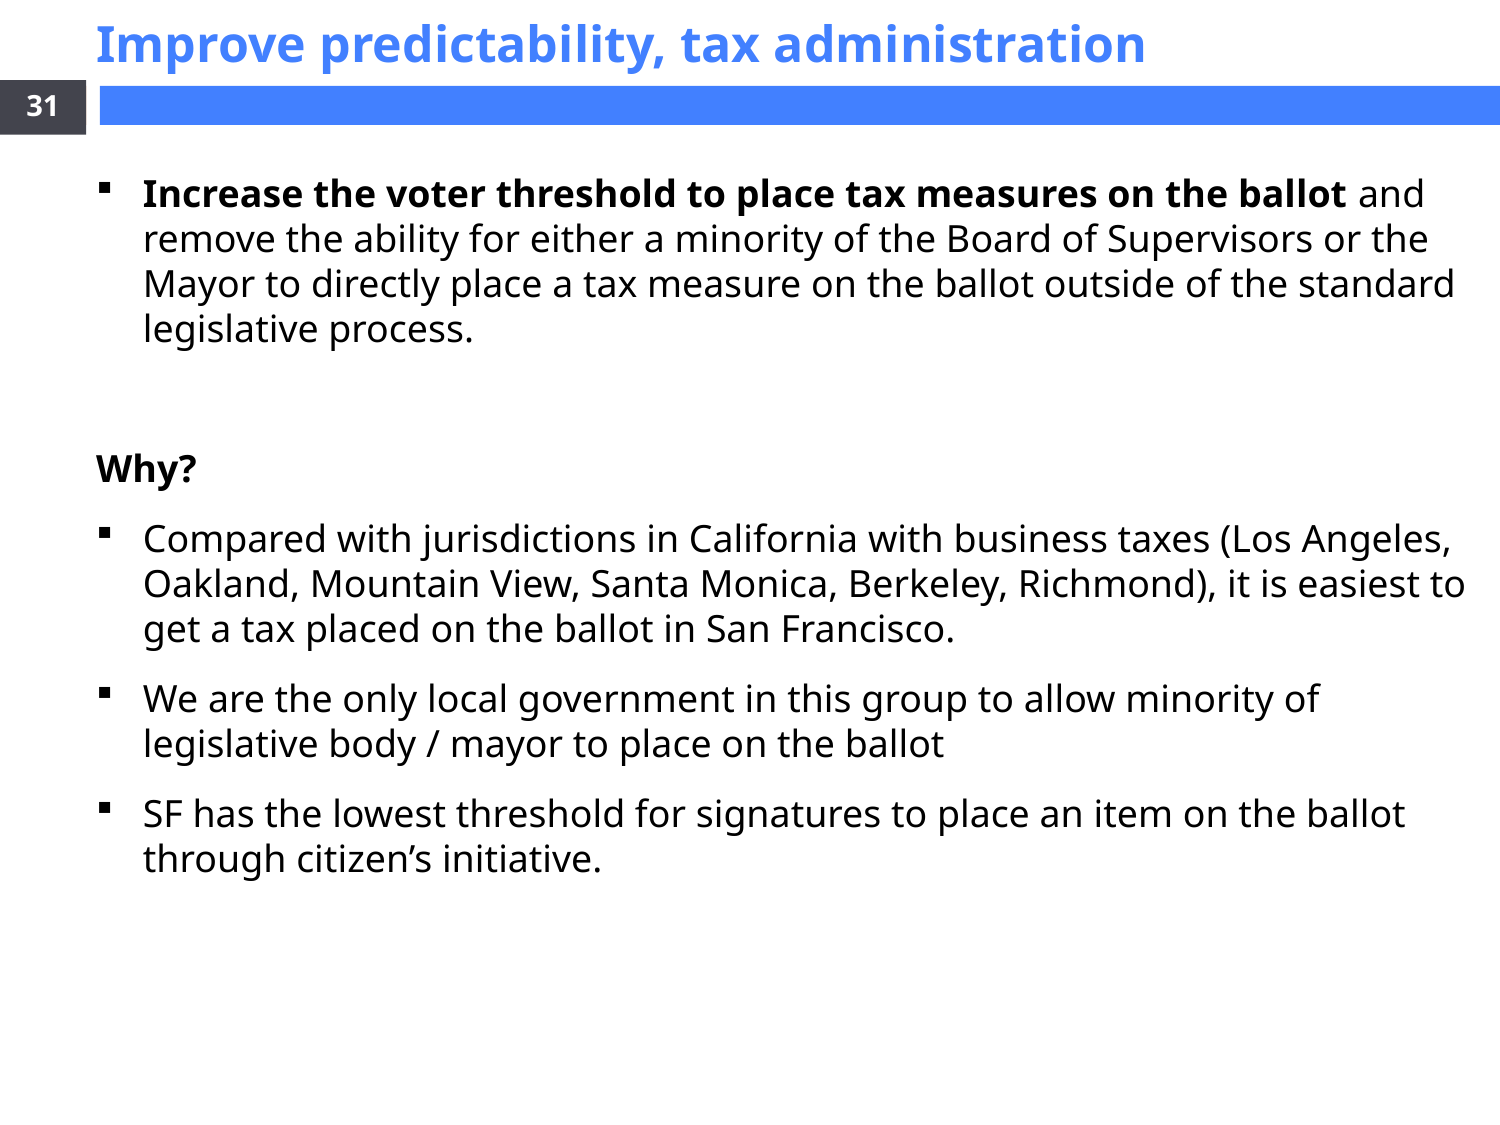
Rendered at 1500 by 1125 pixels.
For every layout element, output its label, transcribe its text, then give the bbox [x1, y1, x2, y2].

text_box 31 [0, 80, 87, 135]
text_box [98, 84, 1500, 127]
text_box Improve predictability, tax administration [81, 4, 1496, 80]
text_box Increase the voter threshold to place tax measures on the ballot and remove the ability for either a minority of the Board of Supervisors or the Mayor to directly place a tax measure on the ballot outside of the standard legislative process. Why? Compared with jurisdictions in California with business taxes (Los Angeles, Oakland, Mountain View, Santa Monica, Berkeley, Richmond), it is easiest to get a tax placed on the ballot in San Francisco. We are the only local government in this group to allow minority of legislative body / mayor to place on the ballot SF has the lowest threshold for signatures to place an item on the ballot through citizen’s initiative. [6, 162, 1494, 1028]
